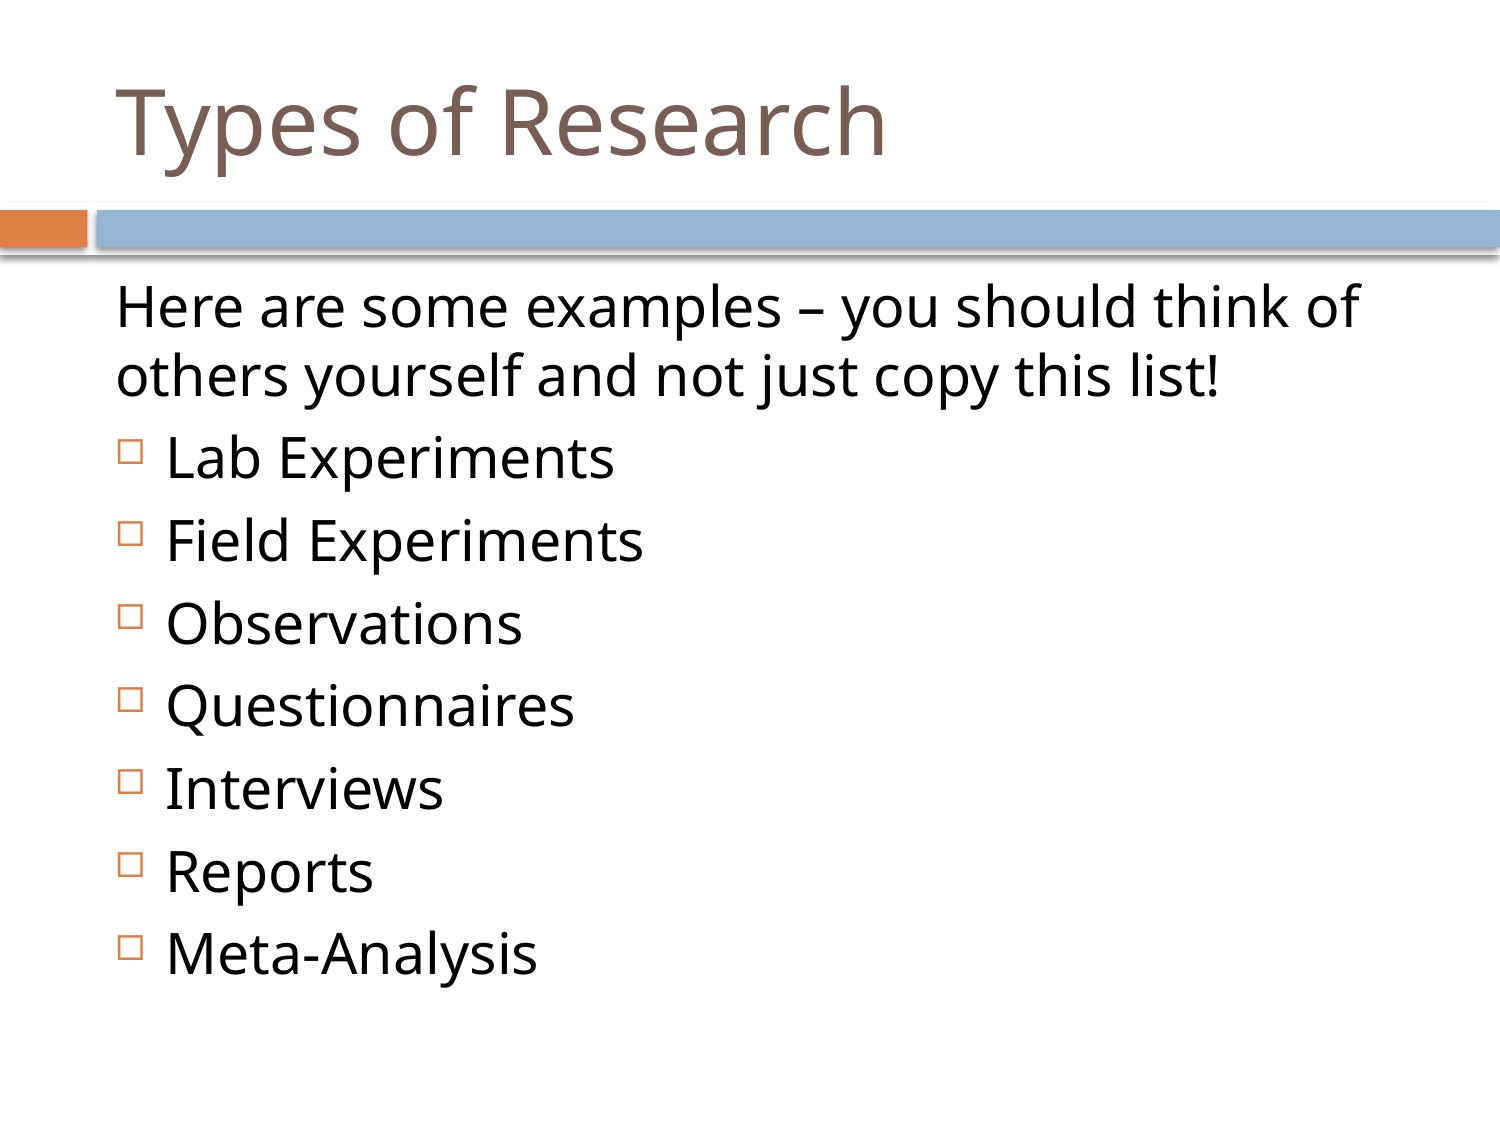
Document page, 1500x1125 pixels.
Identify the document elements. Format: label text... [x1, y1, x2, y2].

title Types of Research [100, 37, 1438, 200]
list Here are some examples – you should think of others yourself and not just copy this list! Lab Experiments Field Experiments Observations Questionnaires Interviews Reports Meta-Analysis [100, 262, 1438, 1000]
